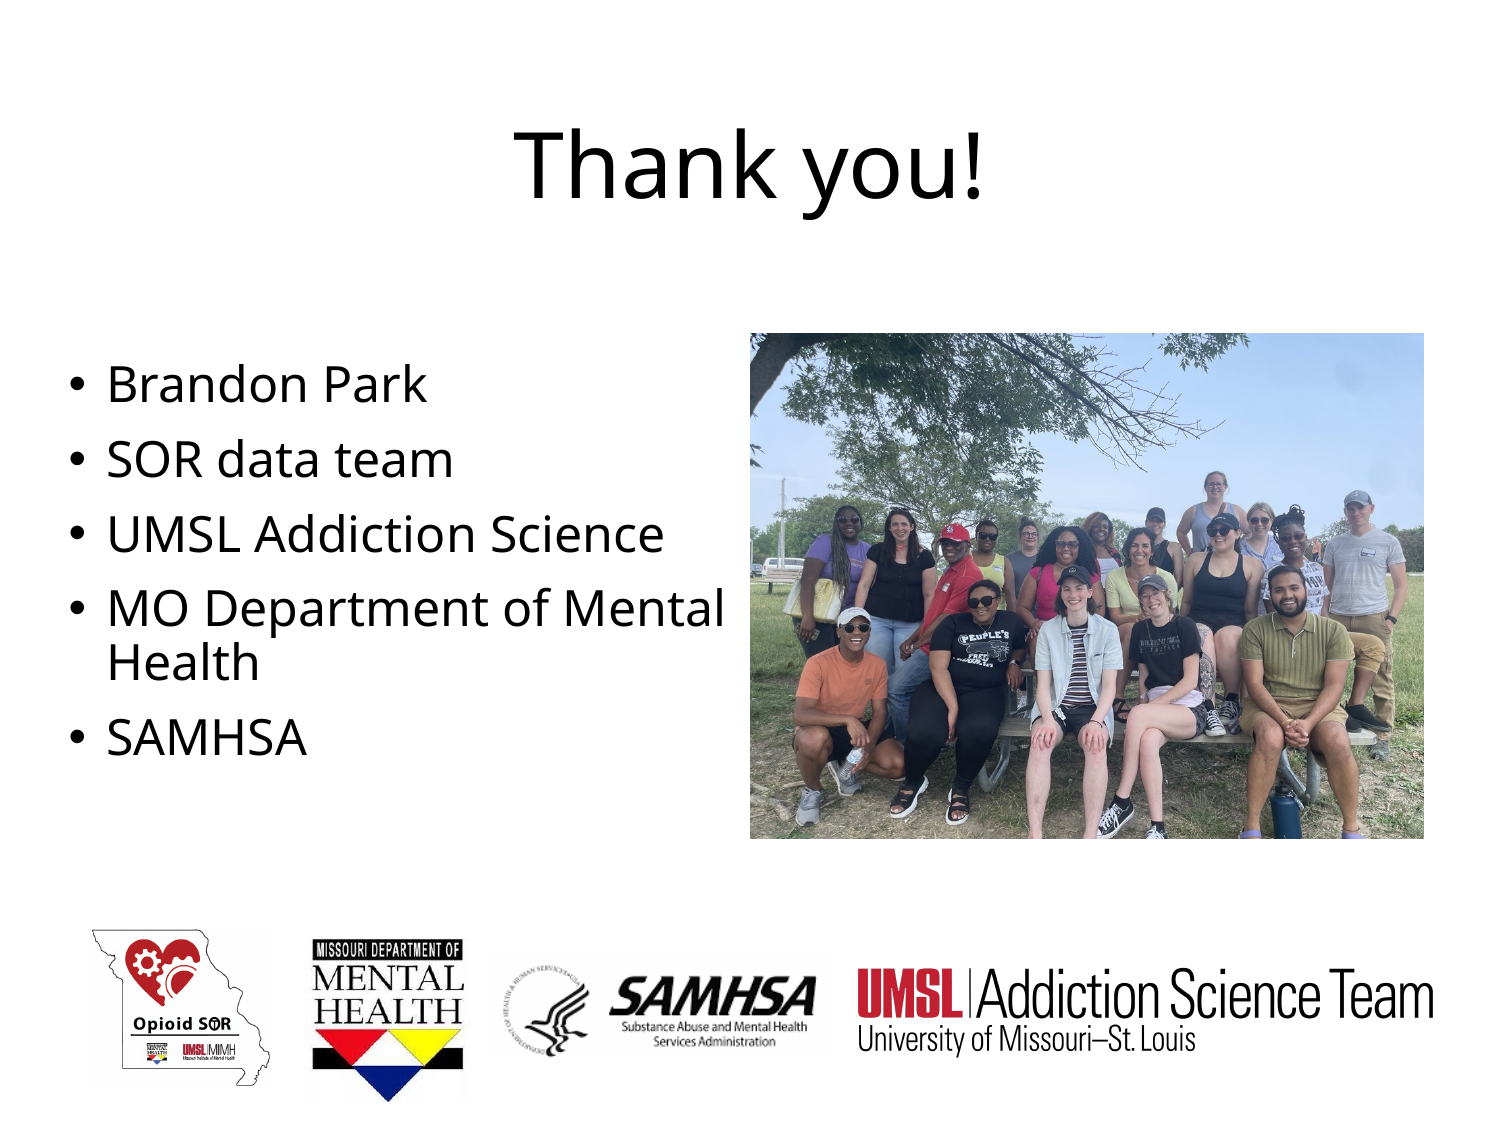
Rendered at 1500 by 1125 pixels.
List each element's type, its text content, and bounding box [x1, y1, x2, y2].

title Thank you! [103, 59, 1397, 278]
picture [86, 924, 274, 1089]
list Brandon Park SOR data team UMSL Addiction Science MO Department of Mental Health SAMHSA [53, 351, 750, 1066]
picture [485, 938, 1464, 1081]
picture [305, 938, 470, 1103]
picture [749, 333, 1424, 839]
